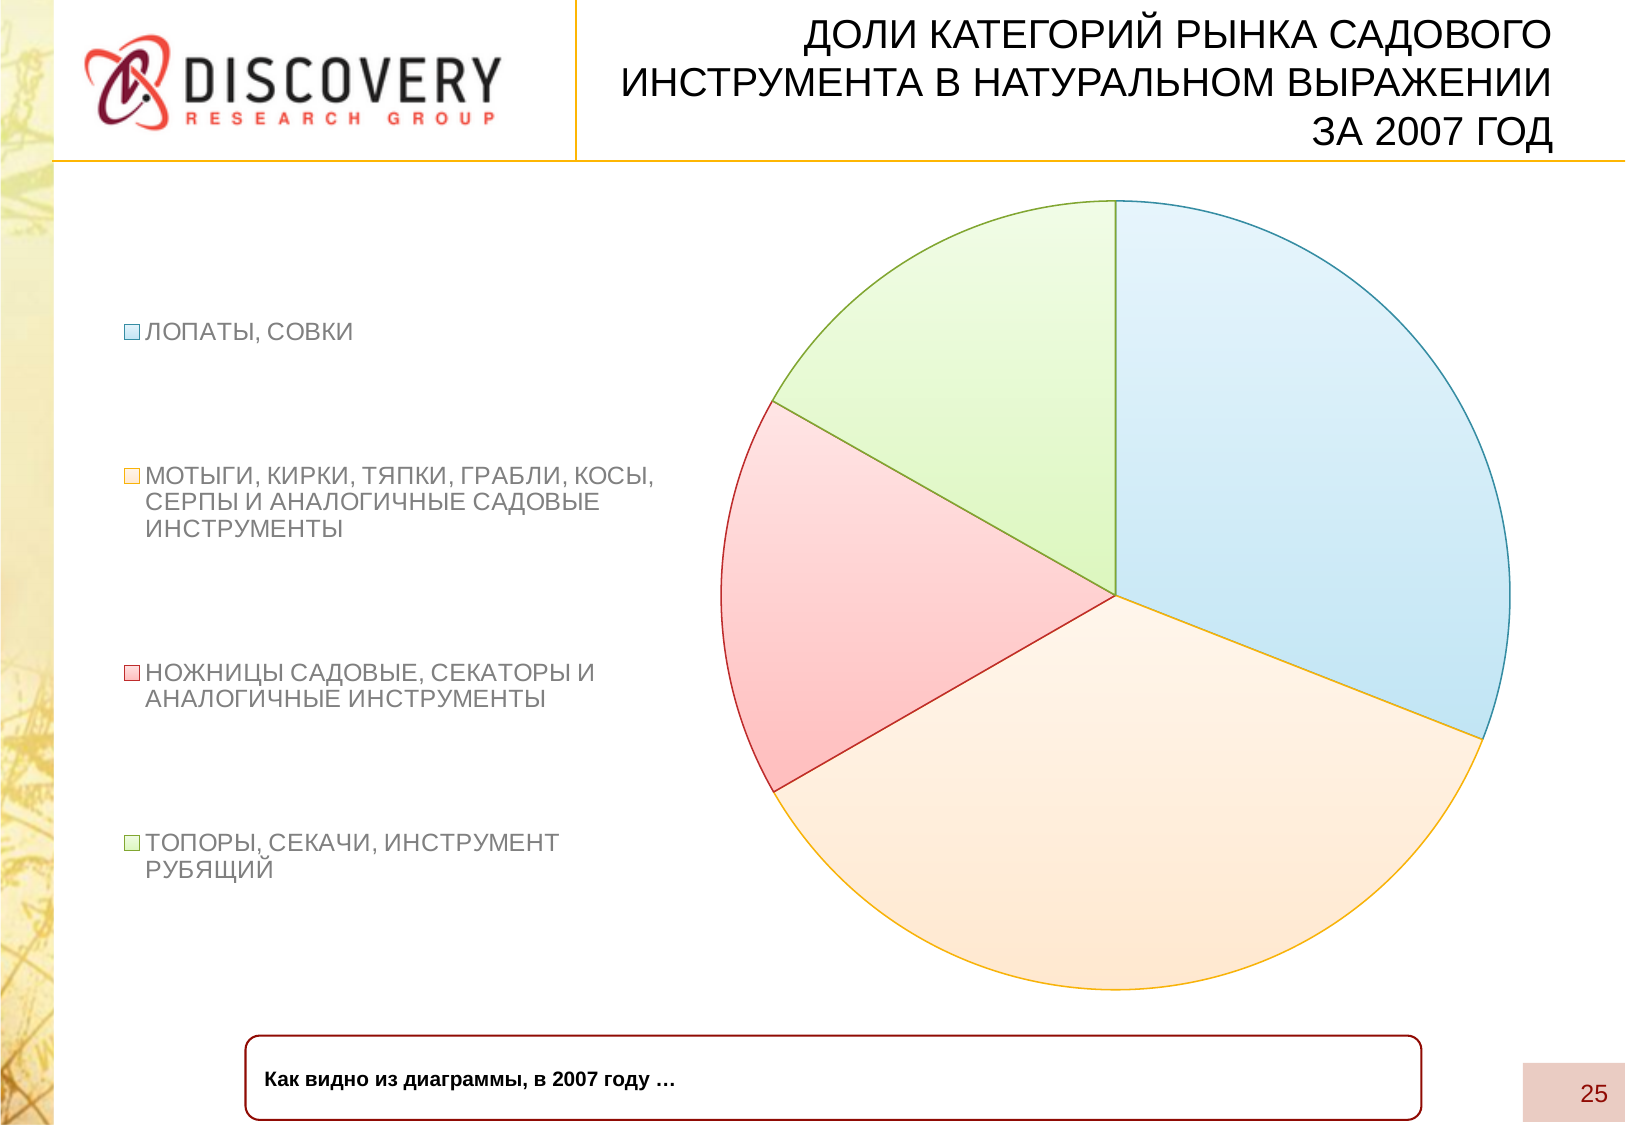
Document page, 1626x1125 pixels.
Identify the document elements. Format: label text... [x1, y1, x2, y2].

slide_number 25 [1244, 1062, 1624, 1123]
title Доли категорий рынка садового инструмента в натуральном выражении за 2007 год [576, 0, 1569, 161]
text_box Как видно из диаграммы, в 2007 году … [243, 1033, 1424, 1123]
chart [97, 184, 1575, 1007]
picture [1, 0, 53, 1124]
picture [80, 29, 508, 138]
